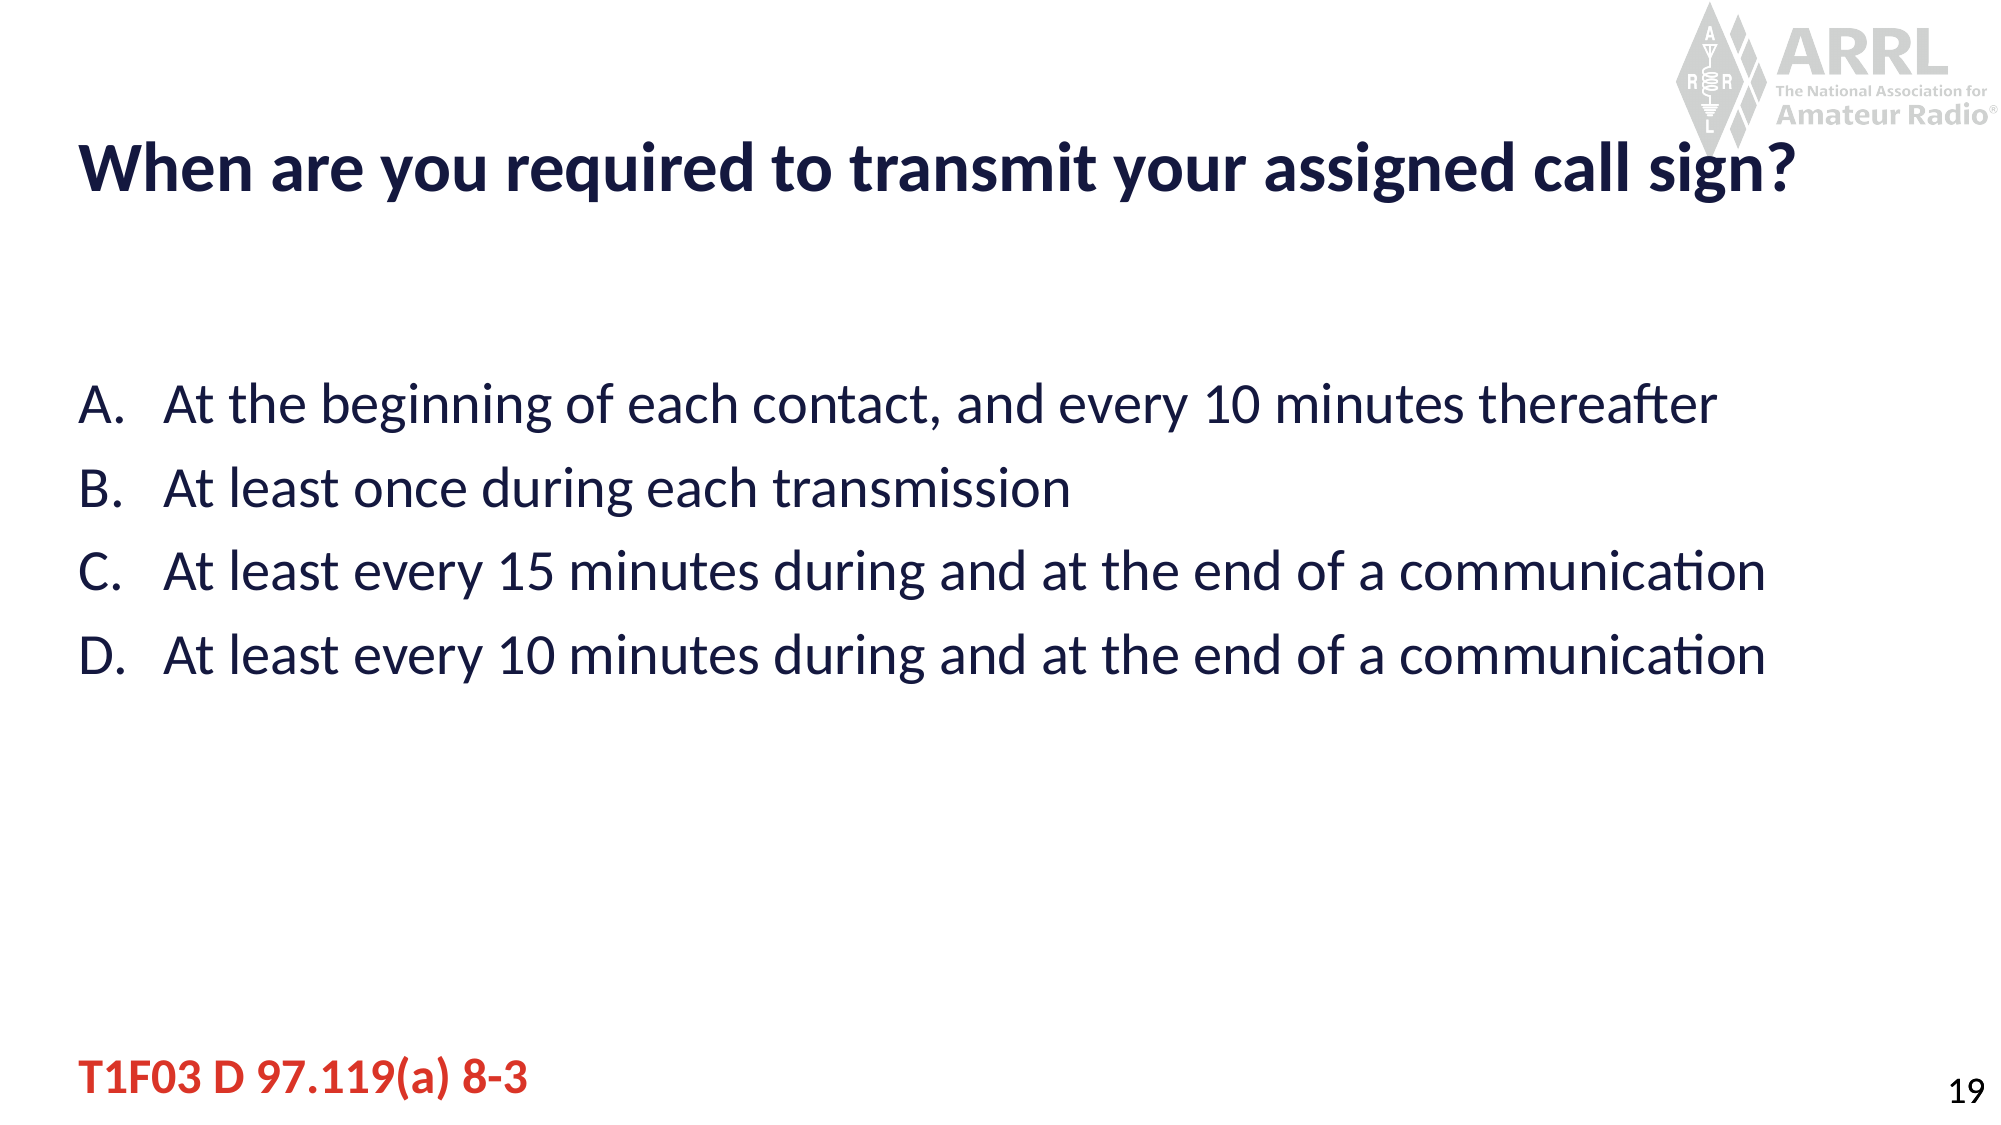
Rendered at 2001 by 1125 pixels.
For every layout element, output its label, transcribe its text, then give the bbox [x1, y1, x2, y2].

list At the beginning of each contact, and every 10 minutes thereafter At least once during each transmission At least every 15 minutes during and at the end of a communication At least every 10 minutes during and at the end of a communication [63, 365, 1863, 989]
text_box T1F03 D 97.119(a) 8-3 [63, 1036, 921, 1112]
title When are you required to transmit your assigned call sign? [63, 59, 1863, 278]
picture [1674, 0, 2000, 164]
